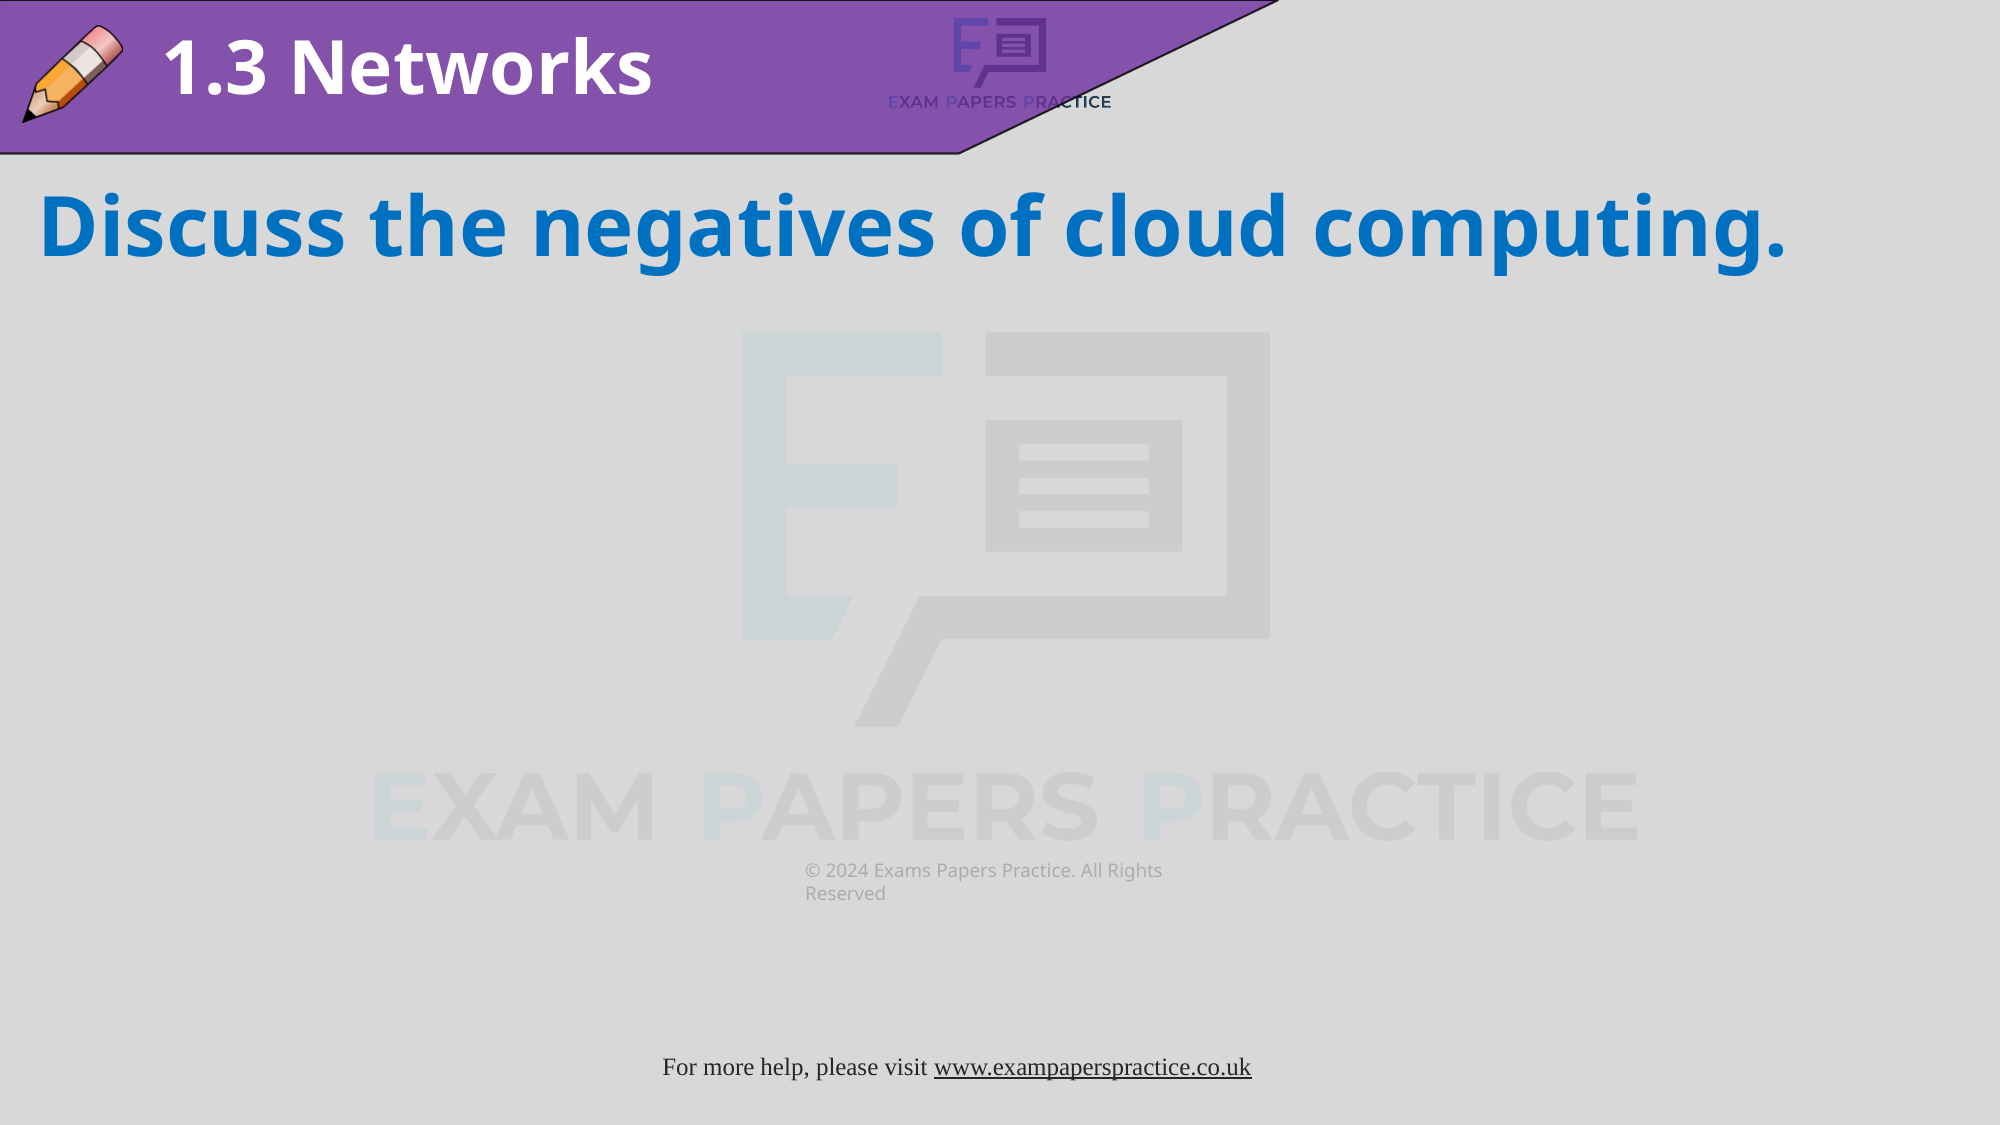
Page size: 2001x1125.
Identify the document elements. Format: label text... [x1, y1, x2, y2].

list 1.3 Networks [146, 22, 960, 134]
list Discuss the negatives of cloud computing. [22, 176, 1974, 1120]
picture [22, 25, 123, 123]
